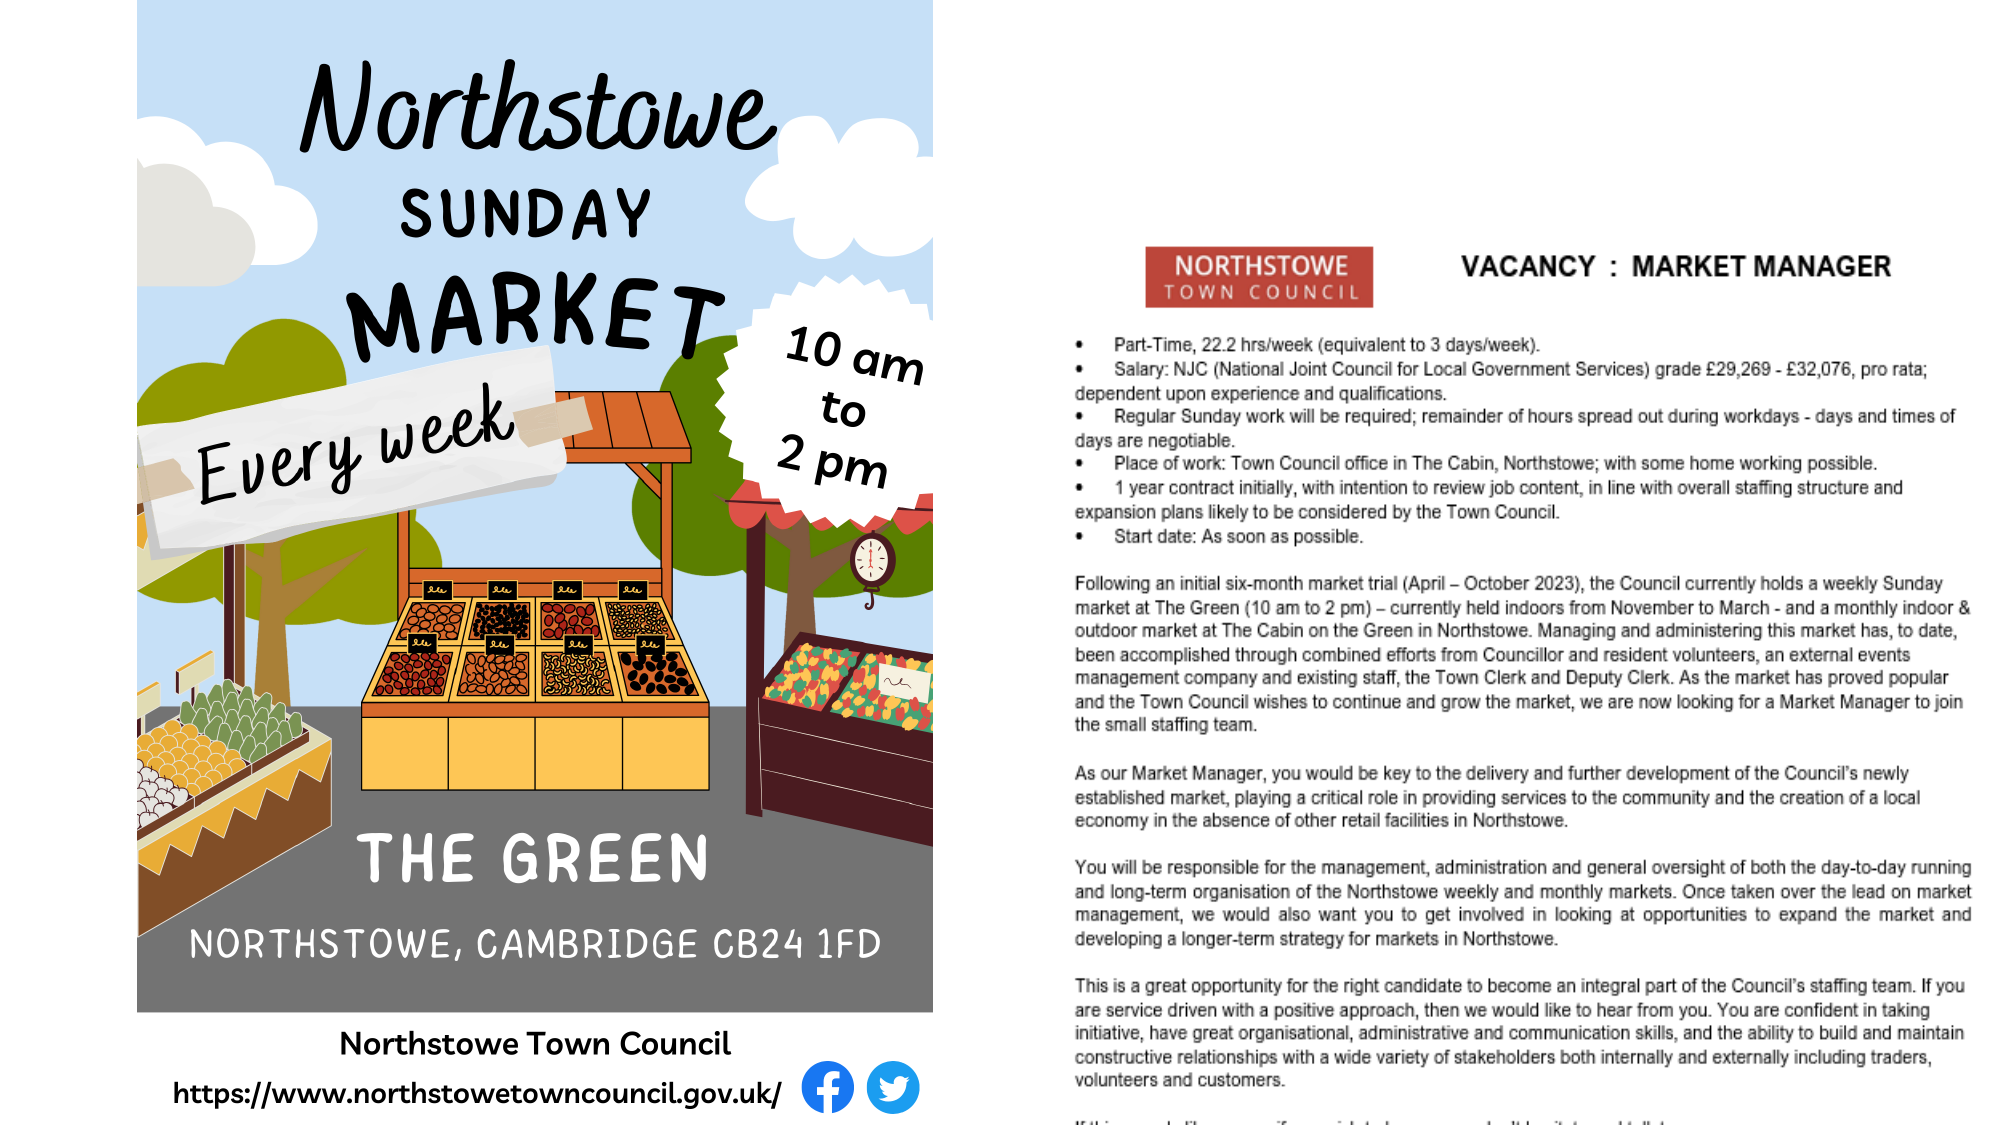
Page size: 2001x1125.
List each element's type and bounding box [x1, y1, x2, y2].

picture [1045, 214, 2000, 1125]
picture [137, 0, 933, 1125]
